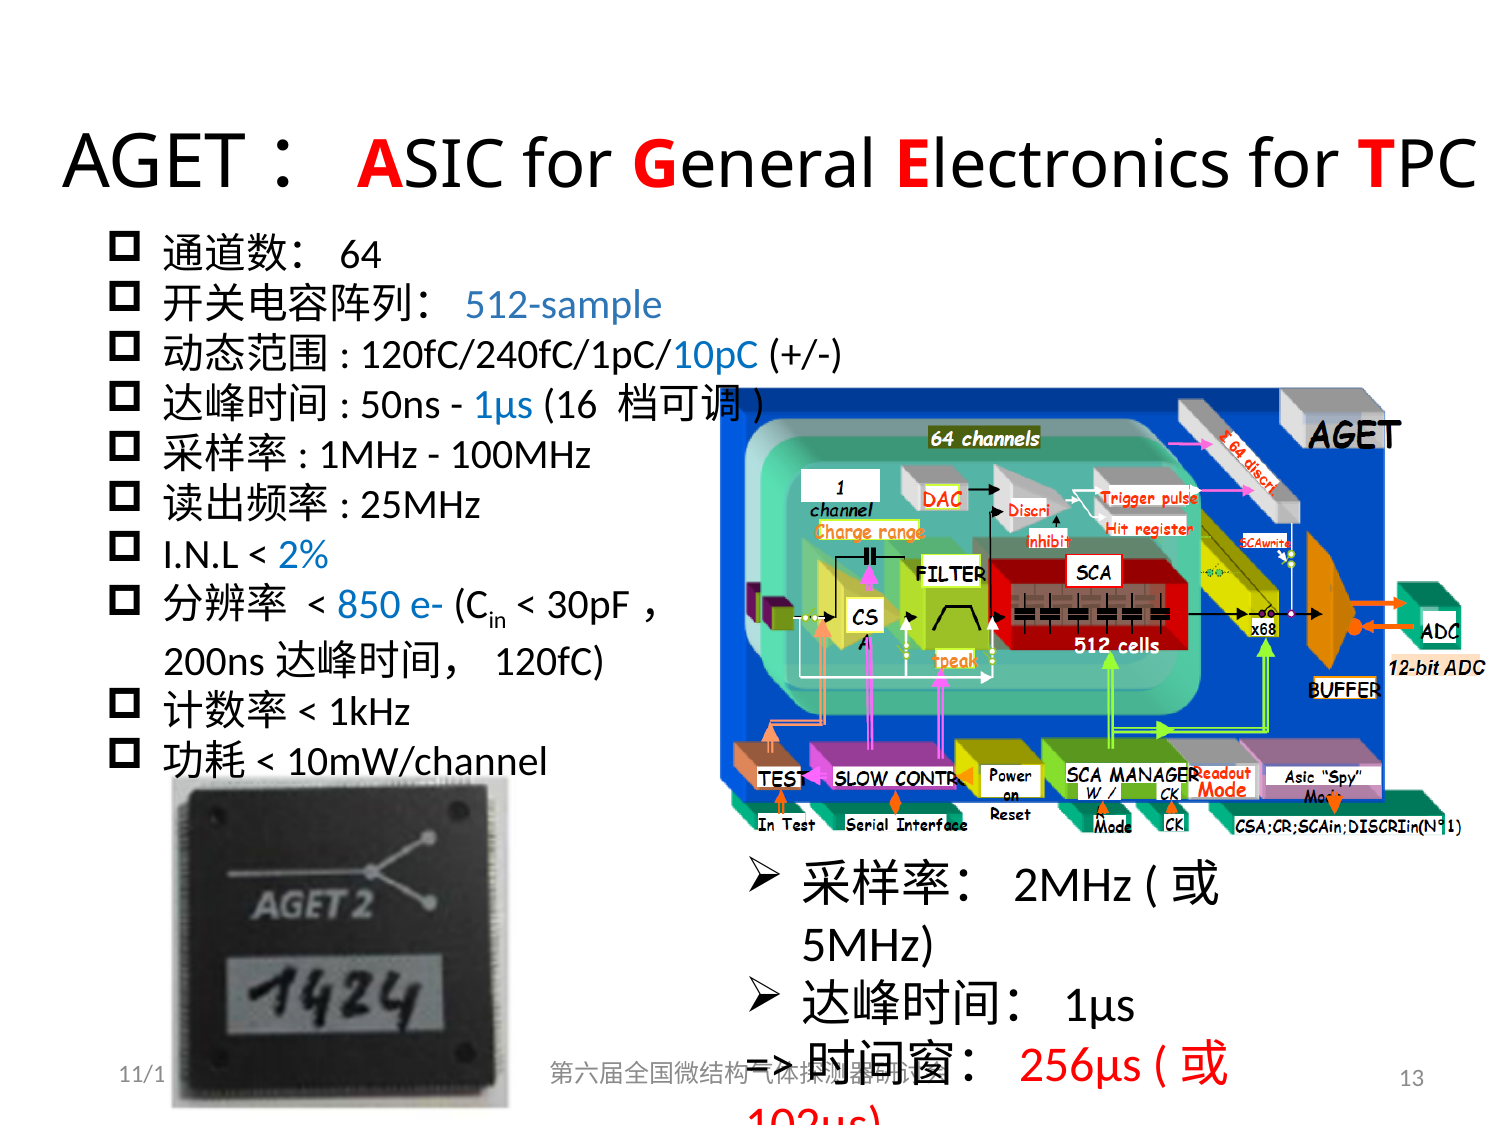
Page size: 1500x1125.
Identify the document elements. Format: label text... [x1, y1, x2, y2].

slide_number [103, 1042, 164, 1103]
text_box 通道数：64 开关电容阵列：512-sample 动态范围: 120fC/240fC/1pC/10pC (+/-) 达峰时间: 50ns - 1μs (16 档可调) 采样率: 1MHz - 100MHz 读出频率: 25MHz I.N.L < 2% 分辨率 < 850 e- (Cin < 30pF， 200ns达峰时间，120fC) 计数率< 1kHz 功耗< 10mW/channel [91, 219, 973, 791]
slide_number 13 [1373, 1046, 1440, 1107]
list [664, 373, 1500, 850]
footer 第六届全国微结构气体探测器研讨会 [516, 1042, 1004, 1103]
title AGET：ASIC for General Electronics for TPC [47, 54, 1500, 273]
picture [164, 759, 516, 1124]
text_box 采样率：2MHz (或5MHz) 达峰时间：1μs =>时间窗：256μs (或102μs) [729, 850, 1373, 1125]
